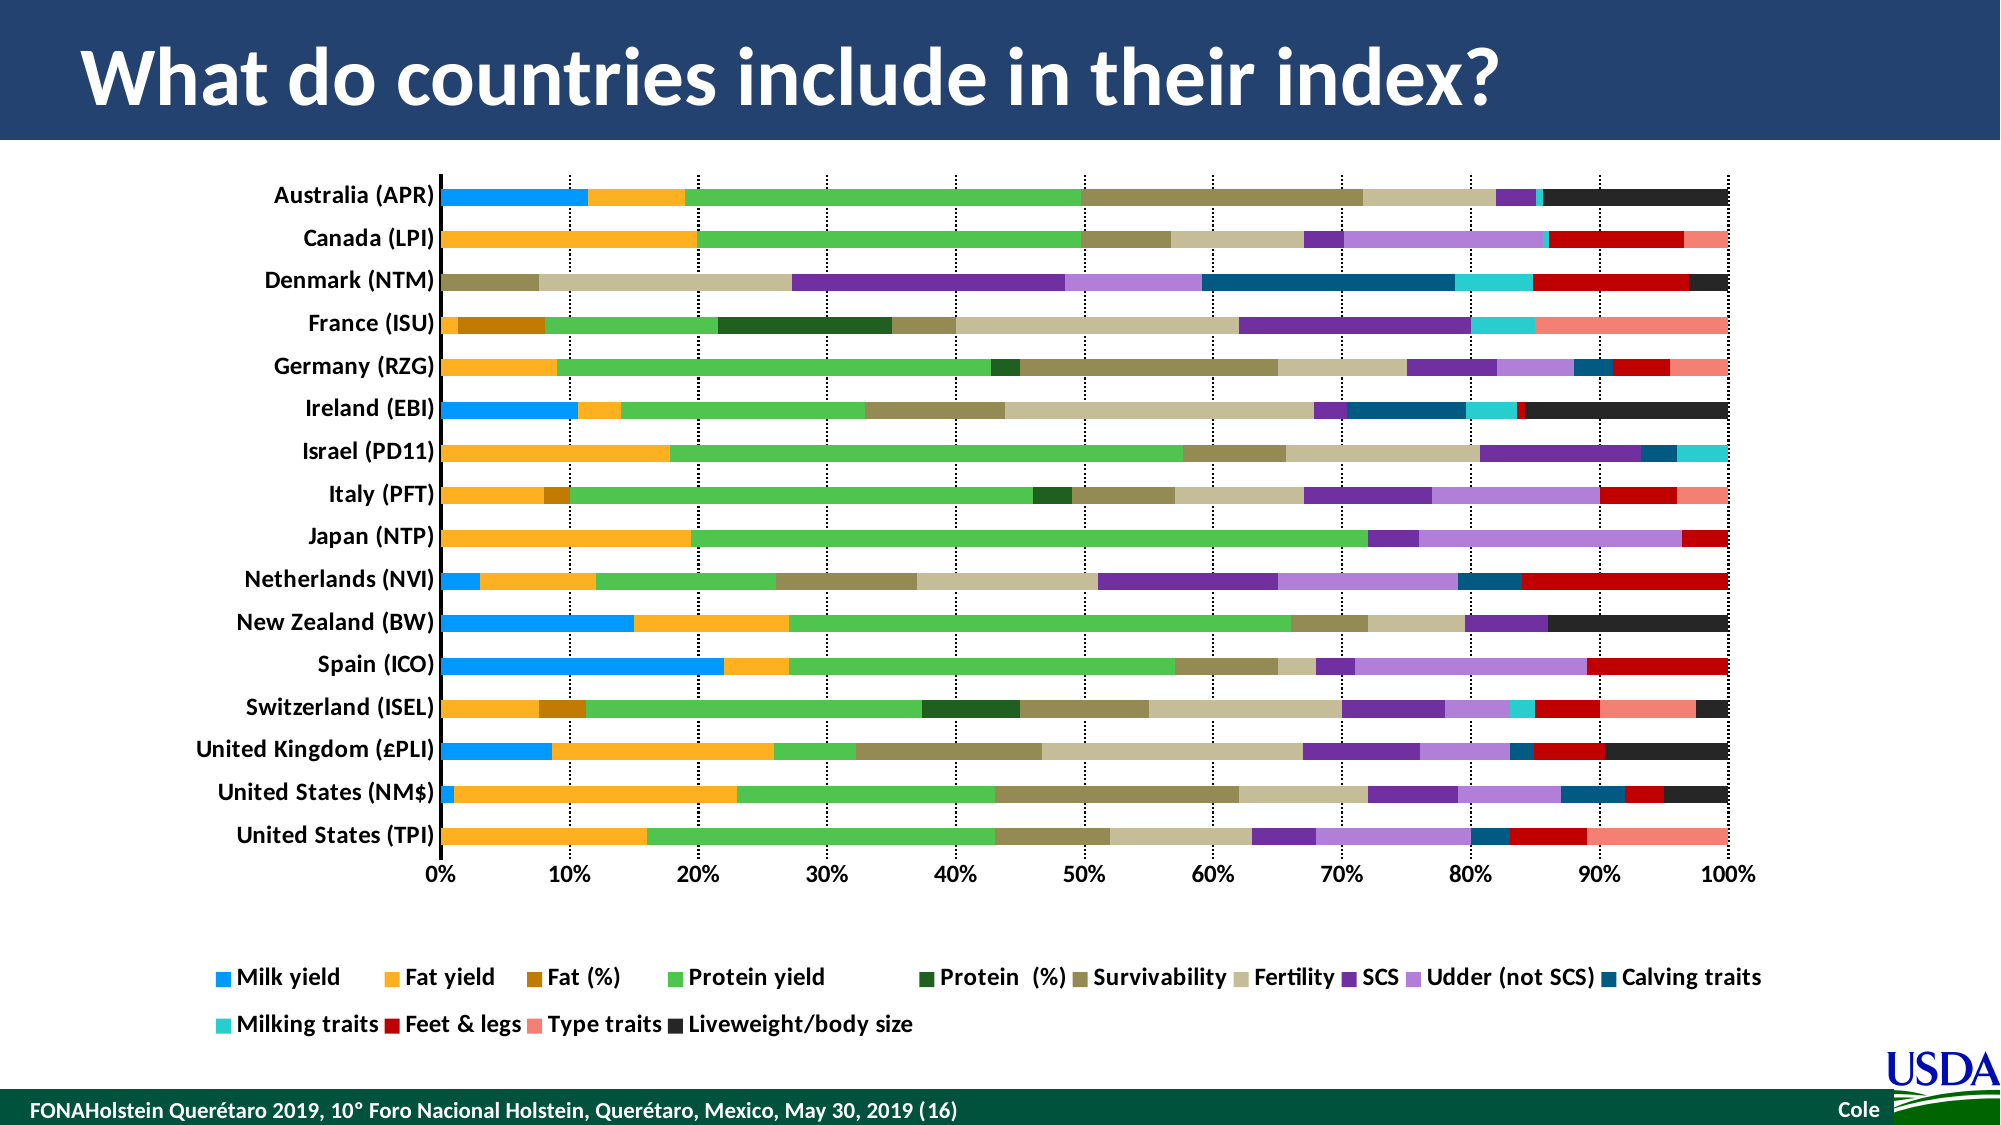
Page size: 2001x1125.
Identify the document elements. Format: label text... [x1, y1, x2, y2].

title What do countries include in their index? [80, 20, 1920, 125]
picture [1887, 1051, 2000, 1125]
chart [182, 150, 1768, 1076]
